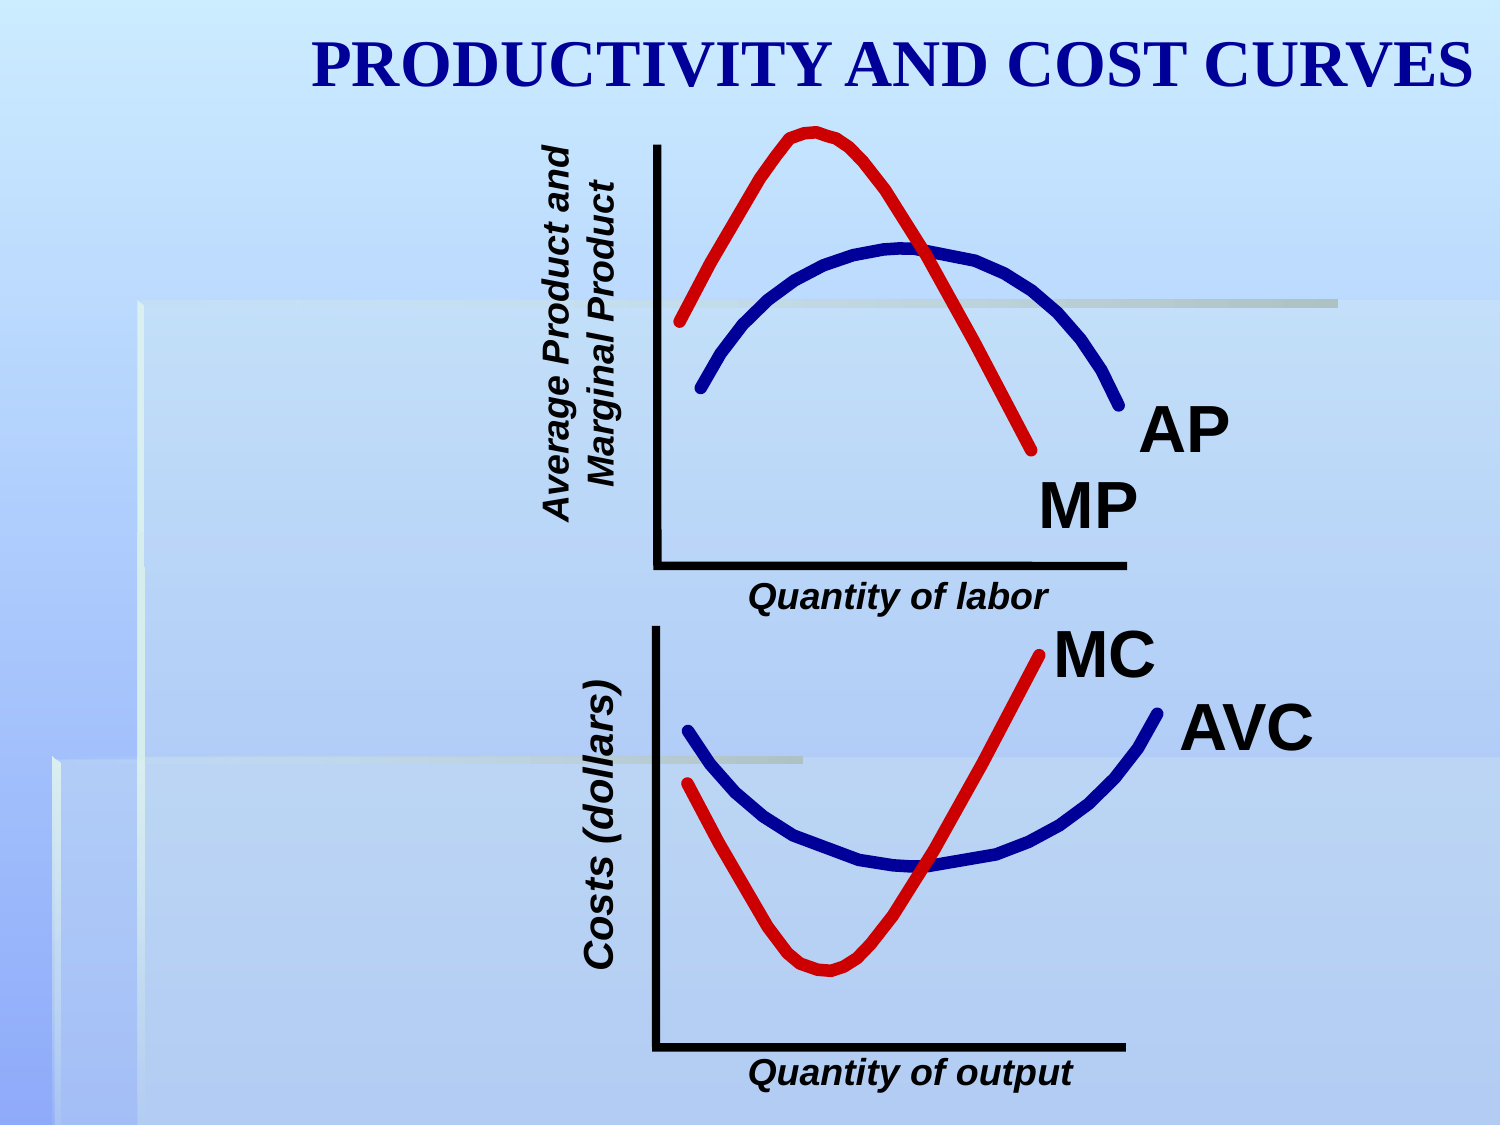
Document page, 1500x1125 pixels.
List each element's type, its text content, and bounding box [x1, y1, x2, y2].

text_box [523, 130, 1333, 1101]
text_box PRODUCTIVITY AND COST CURVES [296, 12, 1491, 107]
